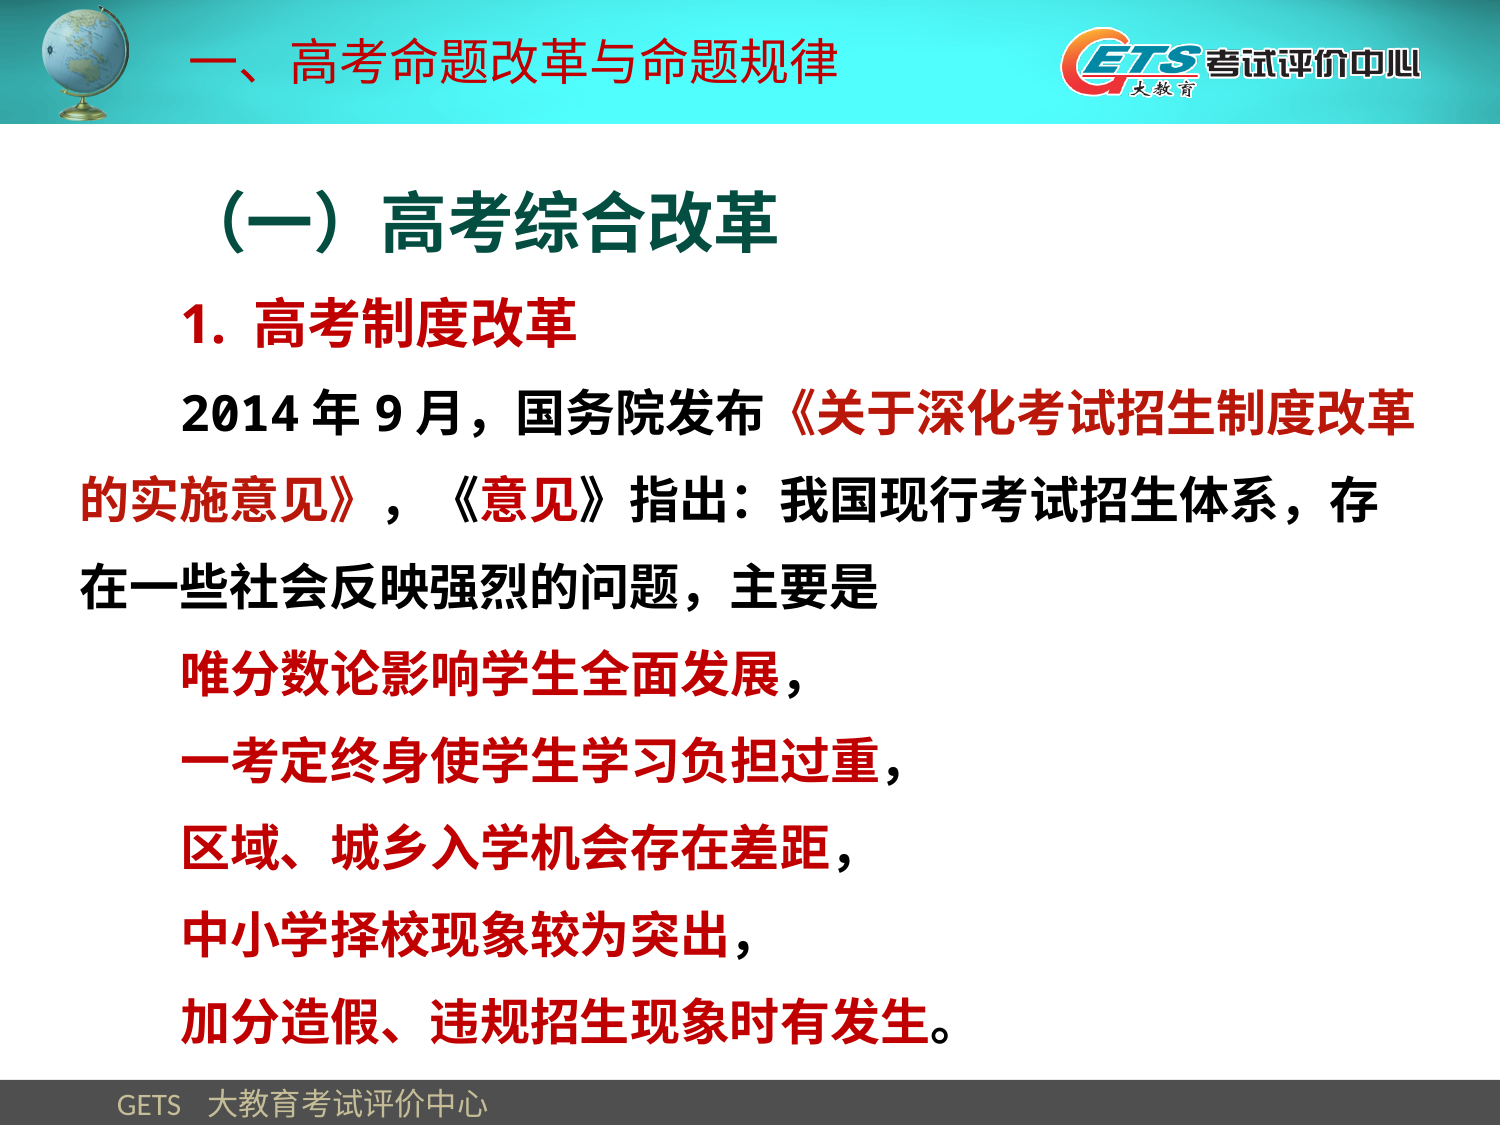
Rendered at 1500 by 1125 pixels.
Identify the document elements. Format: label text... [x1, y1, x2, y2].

text_box 一、高考命题改革与命题规律 [148, 18, 880, 102]
text_box （一）高考综合改革 1. 高考制度改革 2014年9月，国务院发布《关于深化考试招生制度改革的实施意见》，《意见》指出：我国现行考试招生体系，存在一些社会反映强烈的问题，主要是 唯分数论影响学生全面发展， 一考定终身使学生学习负担过重， 区域、城乡入学机会存在差距， 中小学择校现象较为突出， 加分造假、违规招生现象时有发生。 [64, 137, 1435, 1058]
picture [0, 0, 1500, 124]
